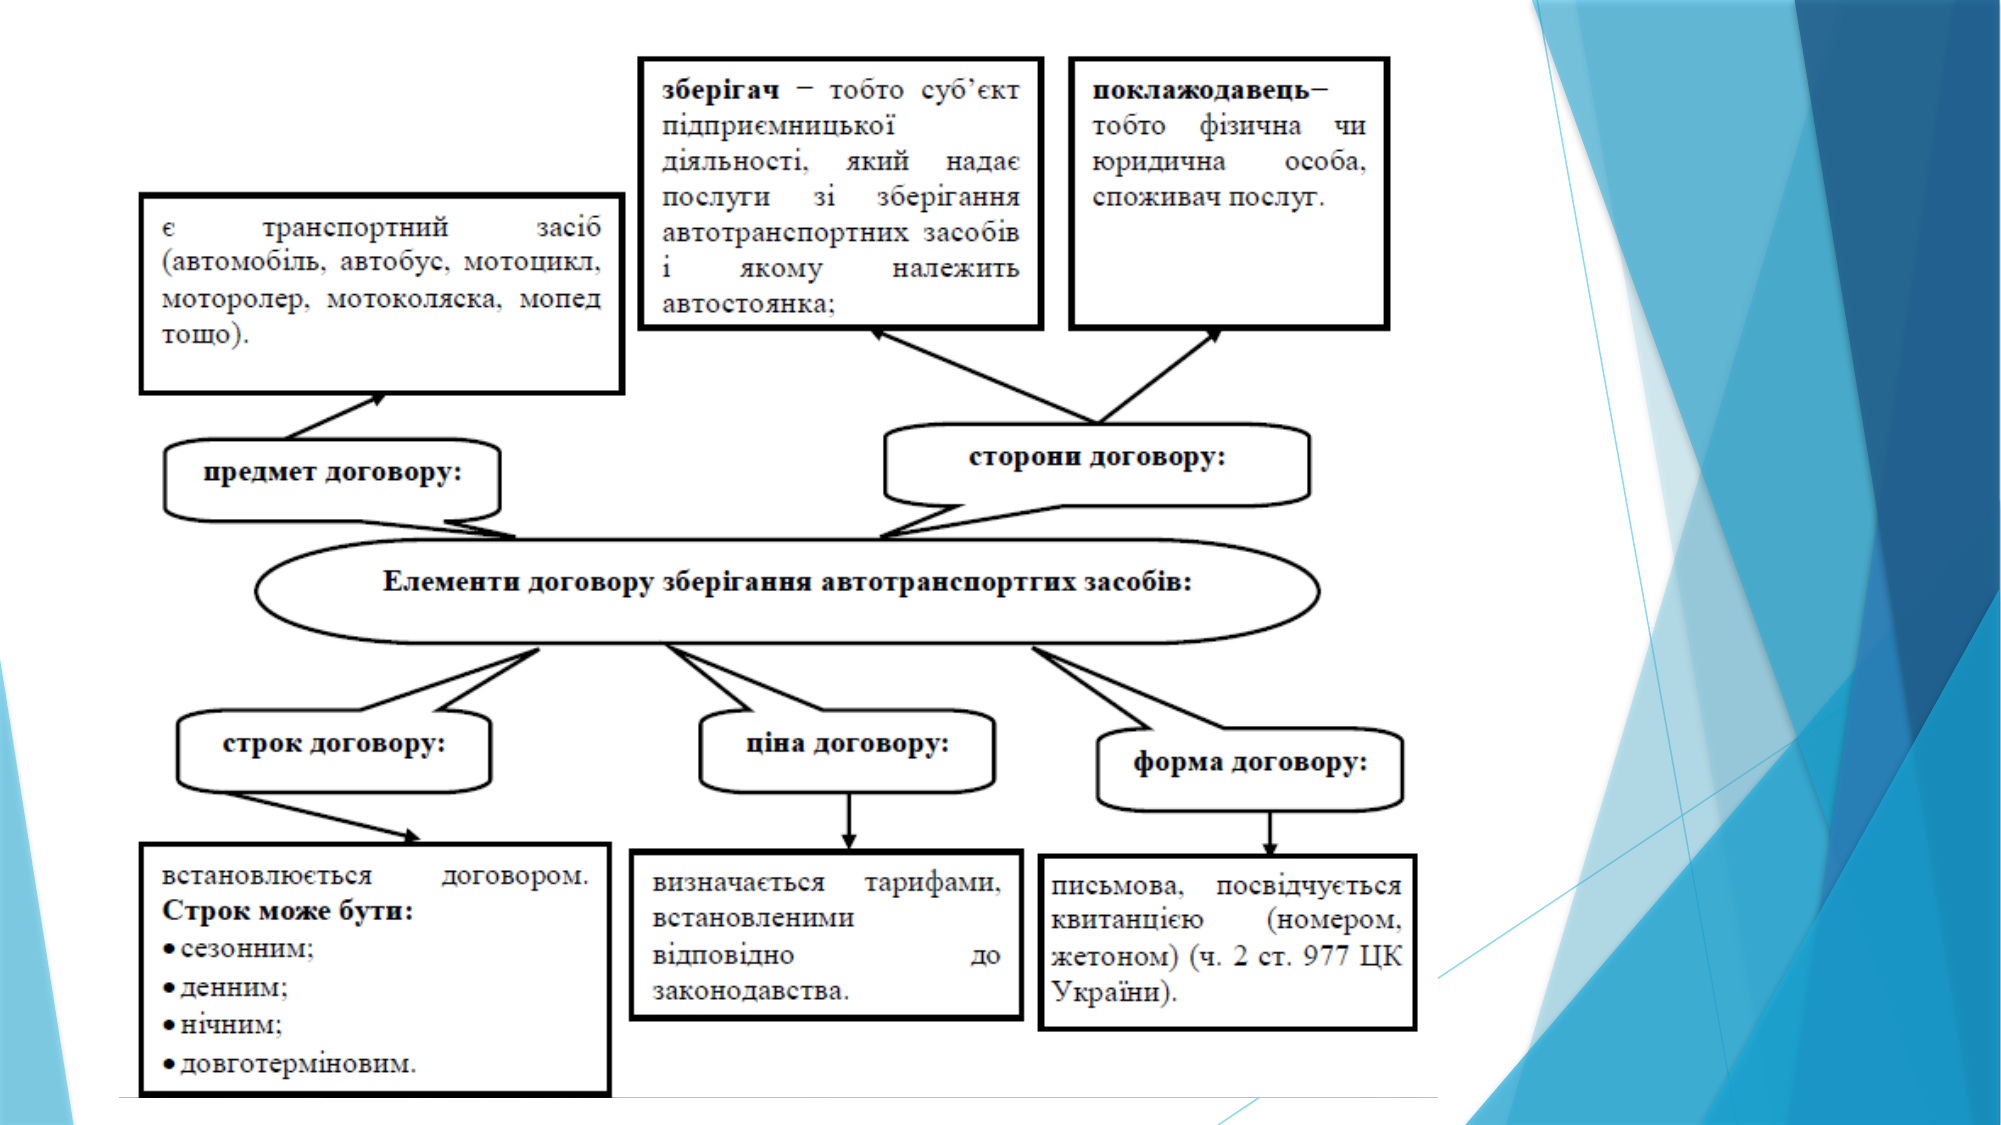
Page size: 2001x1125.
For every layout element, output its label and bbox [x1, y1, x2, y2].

picture [118, 47, 1439, 1099]
